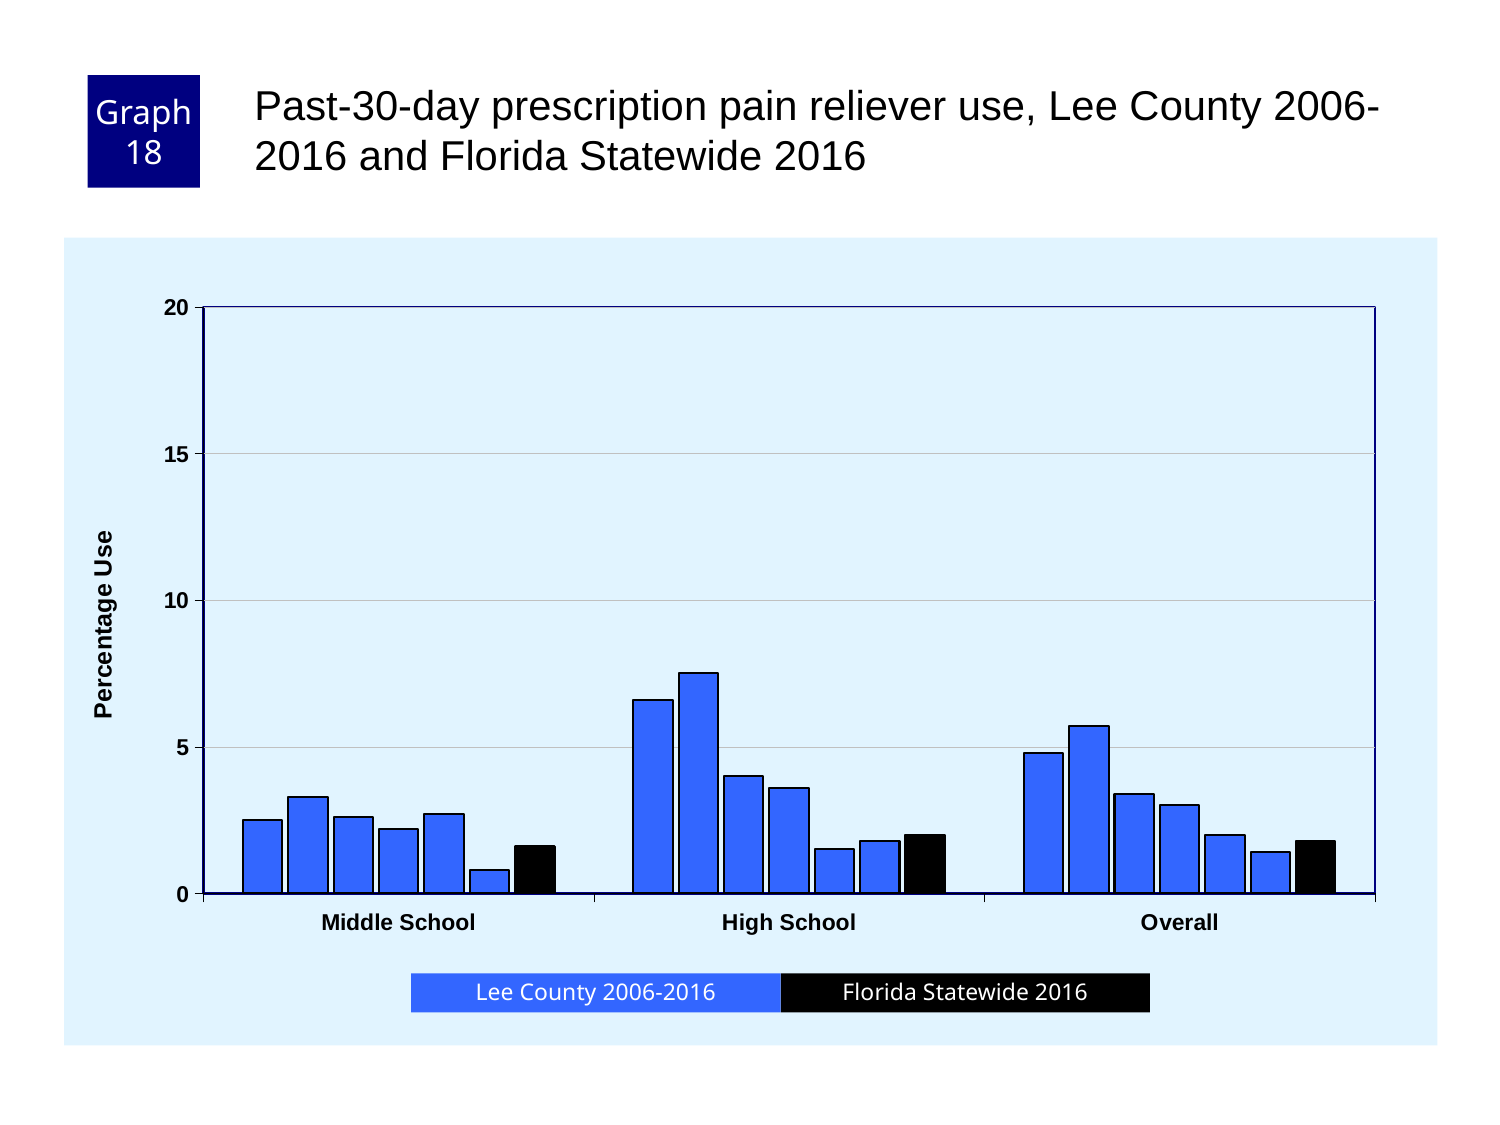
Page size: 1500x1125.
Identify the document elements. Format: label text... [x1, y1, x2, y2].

chart [63, 237, 1438, 1046]
text_box Graph 18 [87, 75, 200, 188]
text_box Past-30-day prescription pain reliever use, Lee County 2006-2016 and Florida Statewide 2016 [249, 75, 1438, 200]
